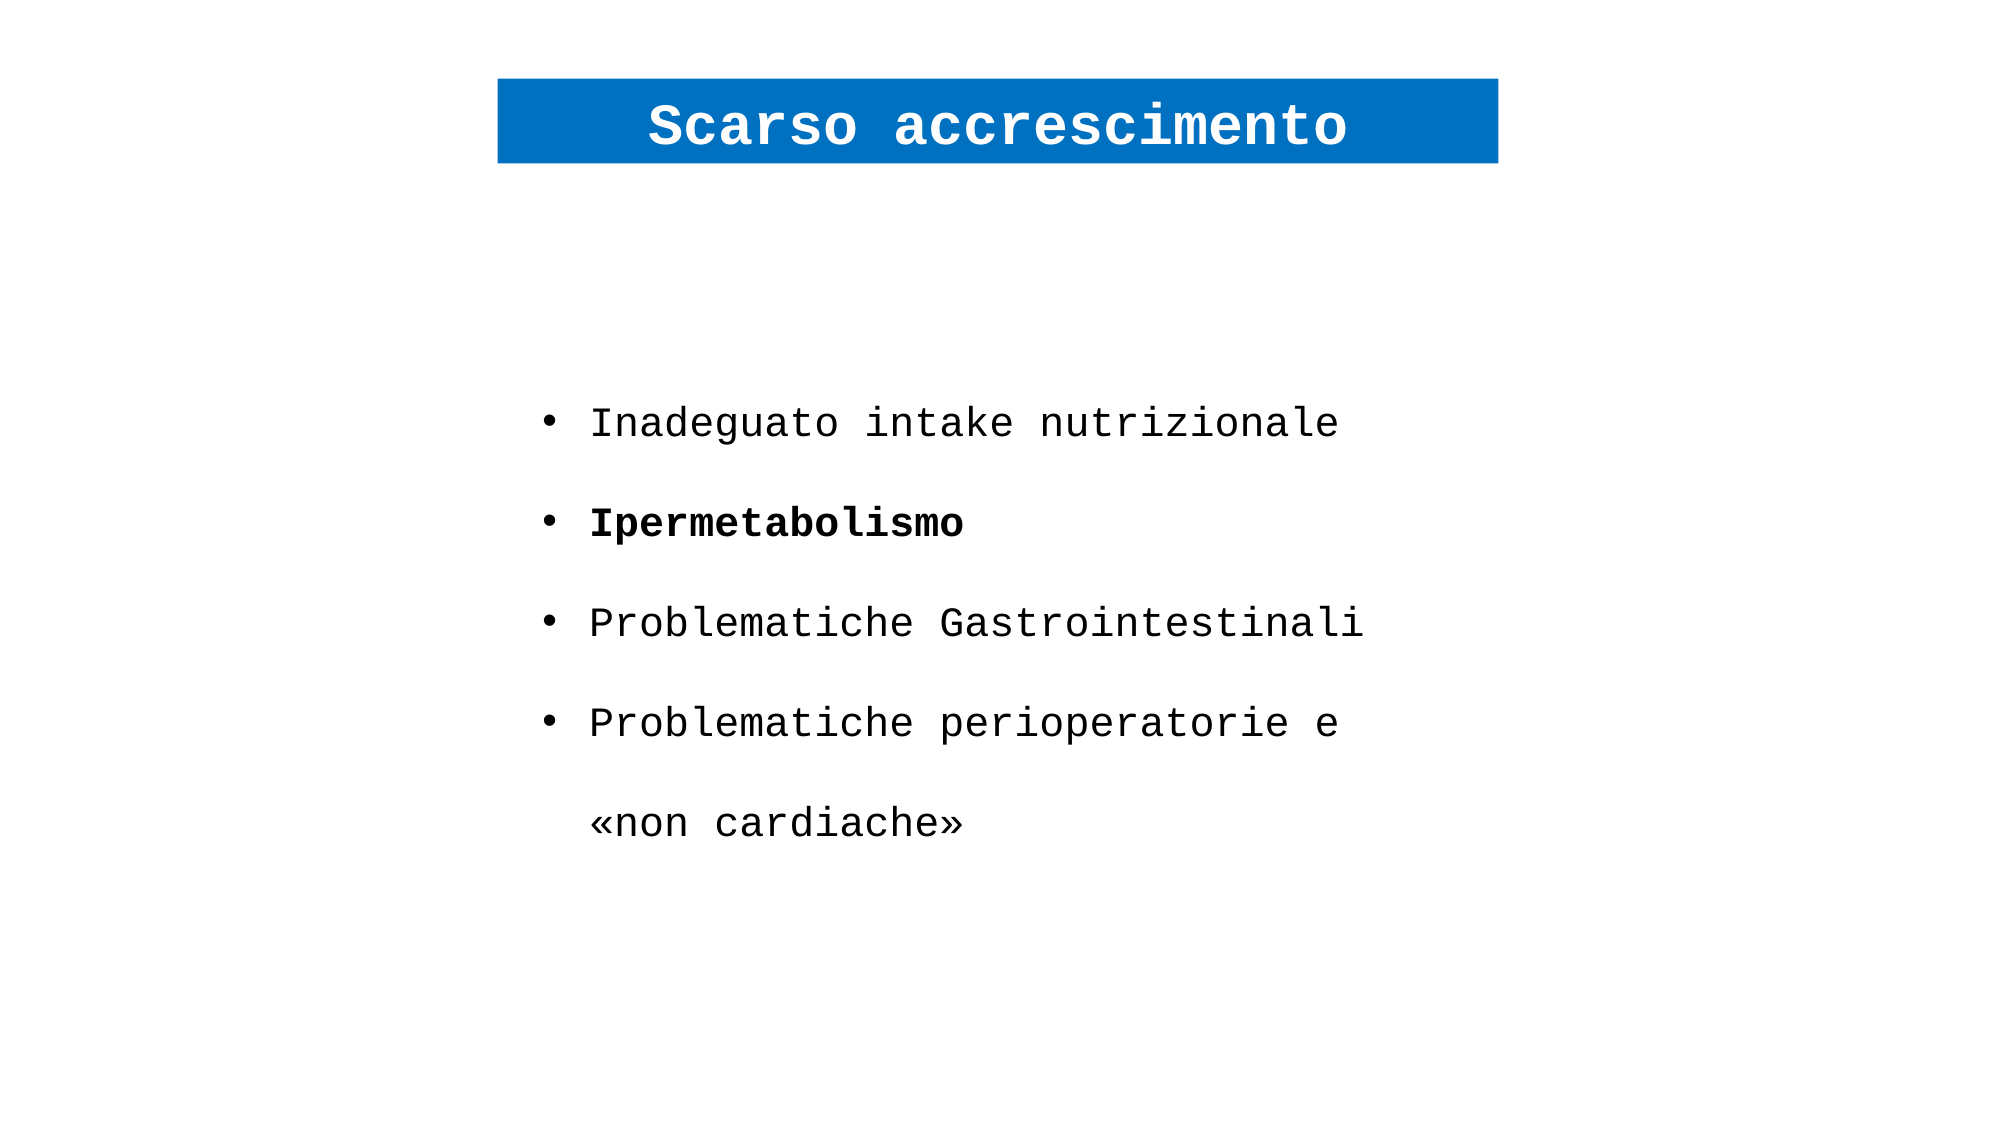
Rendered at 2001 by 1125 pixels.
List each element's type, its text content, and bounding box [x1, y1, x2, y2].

text_box Inadeguato intake nutrizionale Ipermetabolismo Problematiche Gastrointestinali Problematiche perioperatorie e «non cardiache» [527, 337, 1437, 853]
text_box Scarso accrescimento [497, 78, 1499, 164]
